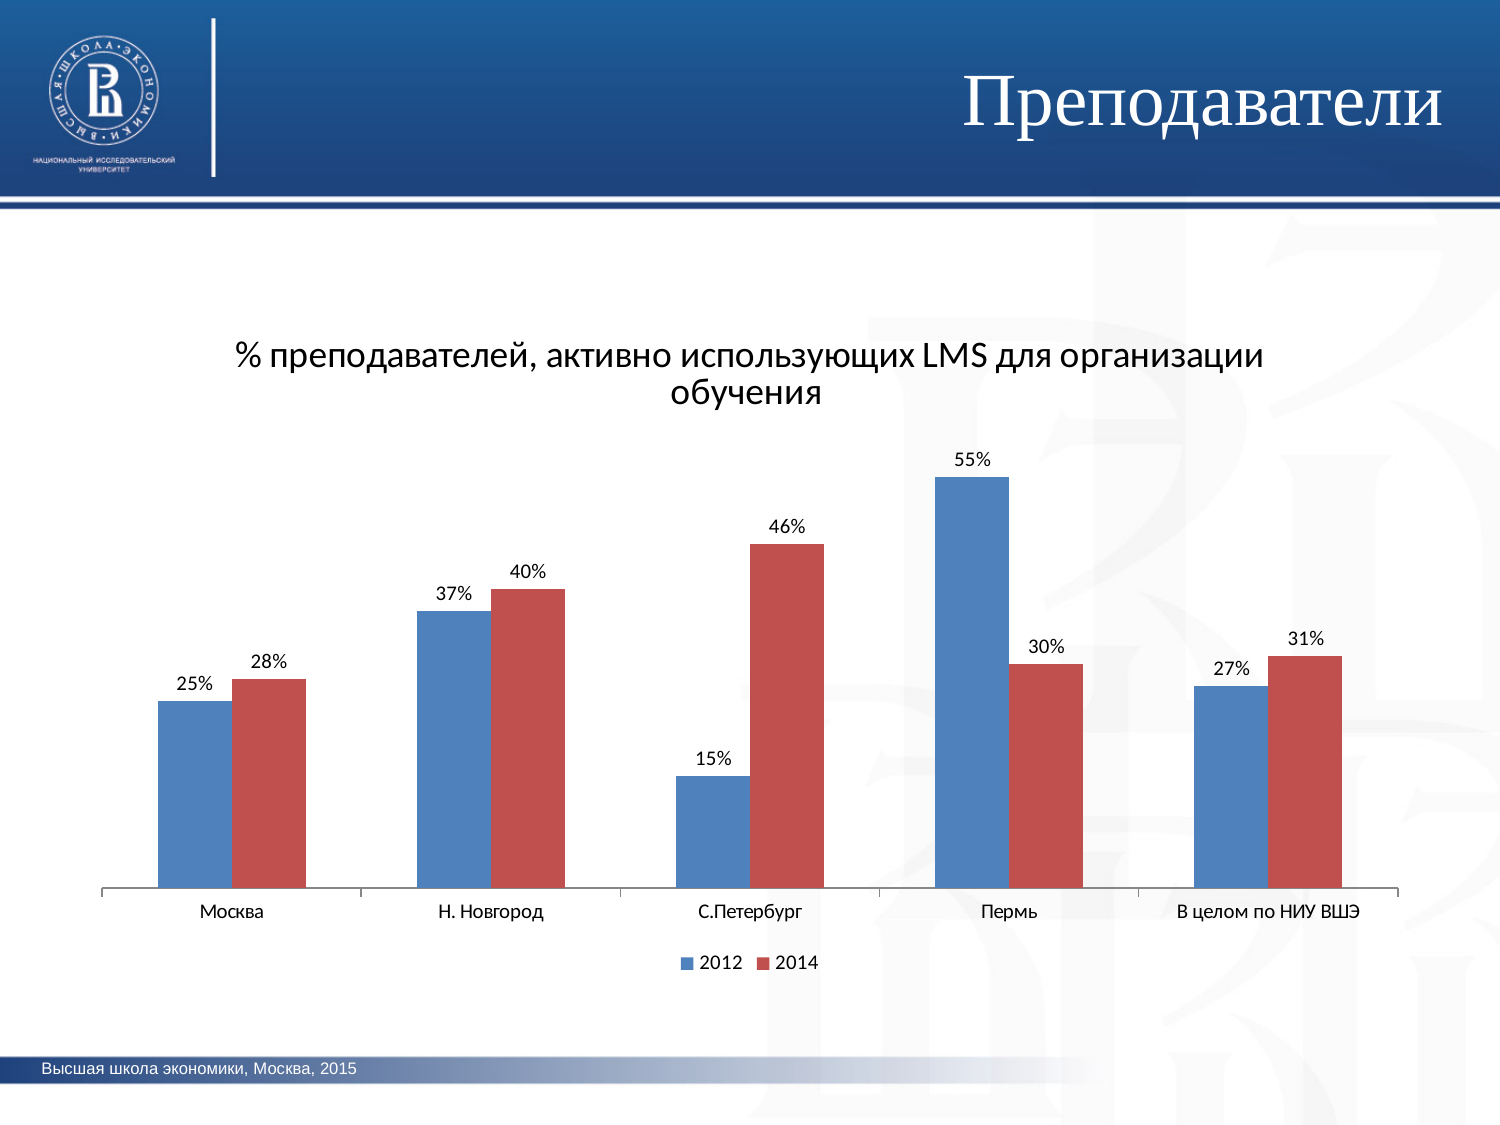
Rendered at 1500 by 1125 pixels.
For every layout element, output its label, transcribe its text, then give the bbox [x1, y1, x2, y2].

picture [0, 0, 1500, 1125]
text_box Преподаватели [242, 42, 1459, 148]
chart [74, 306, 1426, 981]
text_box Высшая школа экономики, Москва, 2015 www.hse.ru [0, 1050, 399, 1093]
